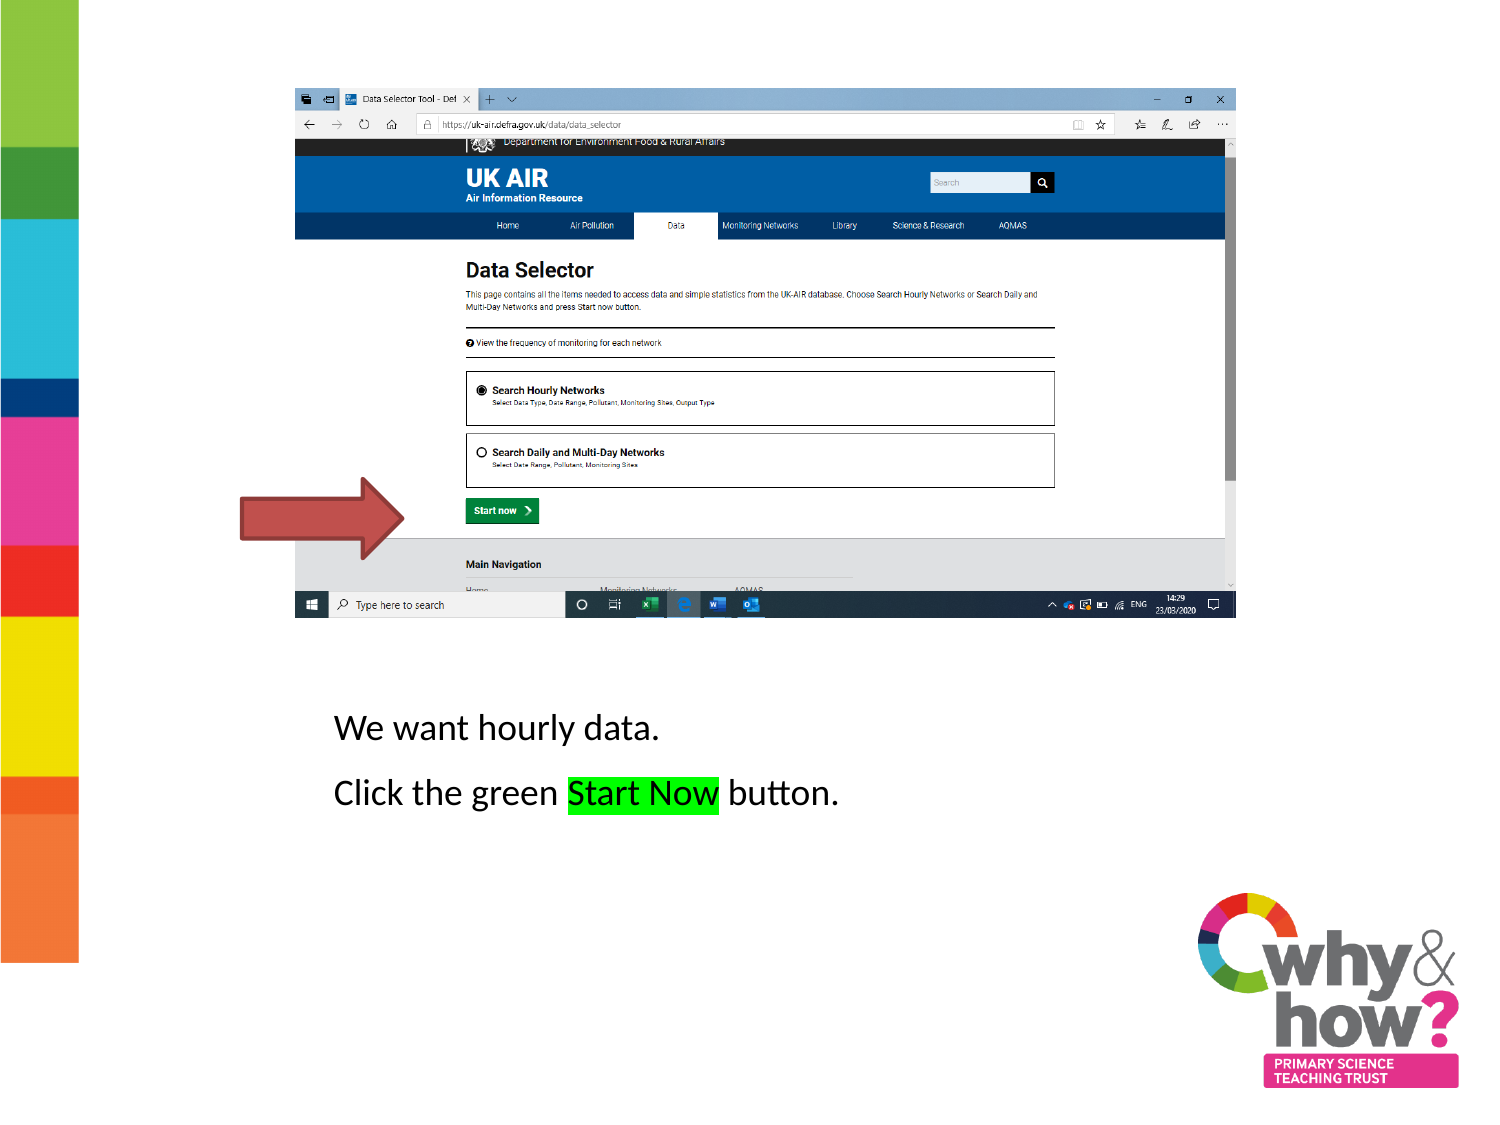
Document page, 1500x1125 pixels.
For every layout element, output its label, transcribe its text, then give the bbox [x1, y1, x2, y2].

picture [1, 0, 78, 962]
text_box We want hourly data. Click the green Start Now button. [318, 692, 1212, 820]
picture [295, 88, 1236, 618]
text_box [239, 496, 289, 541]
picture [1198, 893, 1459, 1088]
